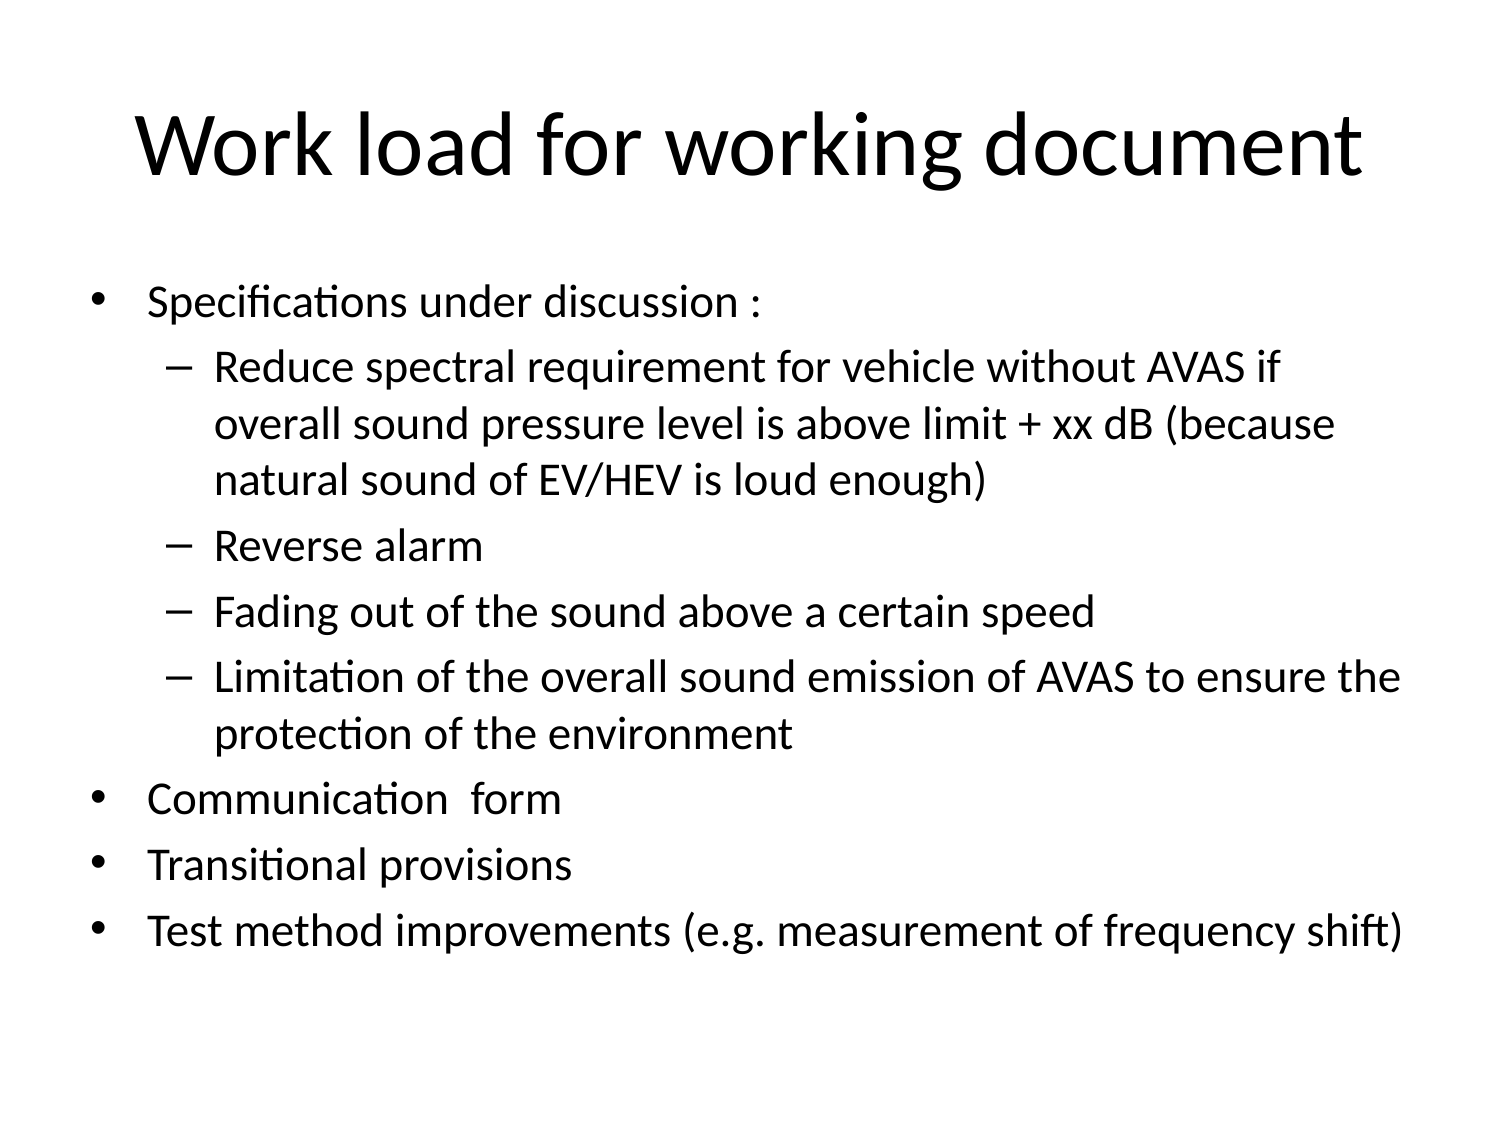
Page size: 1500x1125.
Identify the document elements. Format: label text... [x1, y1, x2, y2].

list Specifications under discussion : Reduce spectral requirement for vehicle without AVAS if overall sound pressure level is above limit + xx dB (because natural sound of EV/HEV is loud enough) Reverse alarm Fading out of the sound above a certain speed Limitation of the overall sound emission of AVAS to ensure the protection of the environment Communication form Transitional provisions Test method improvements (e.g. measurement of frequency shift) [75, 262, 1425, 1005]
title Work load for working document [75, 45, 1425, 233]
